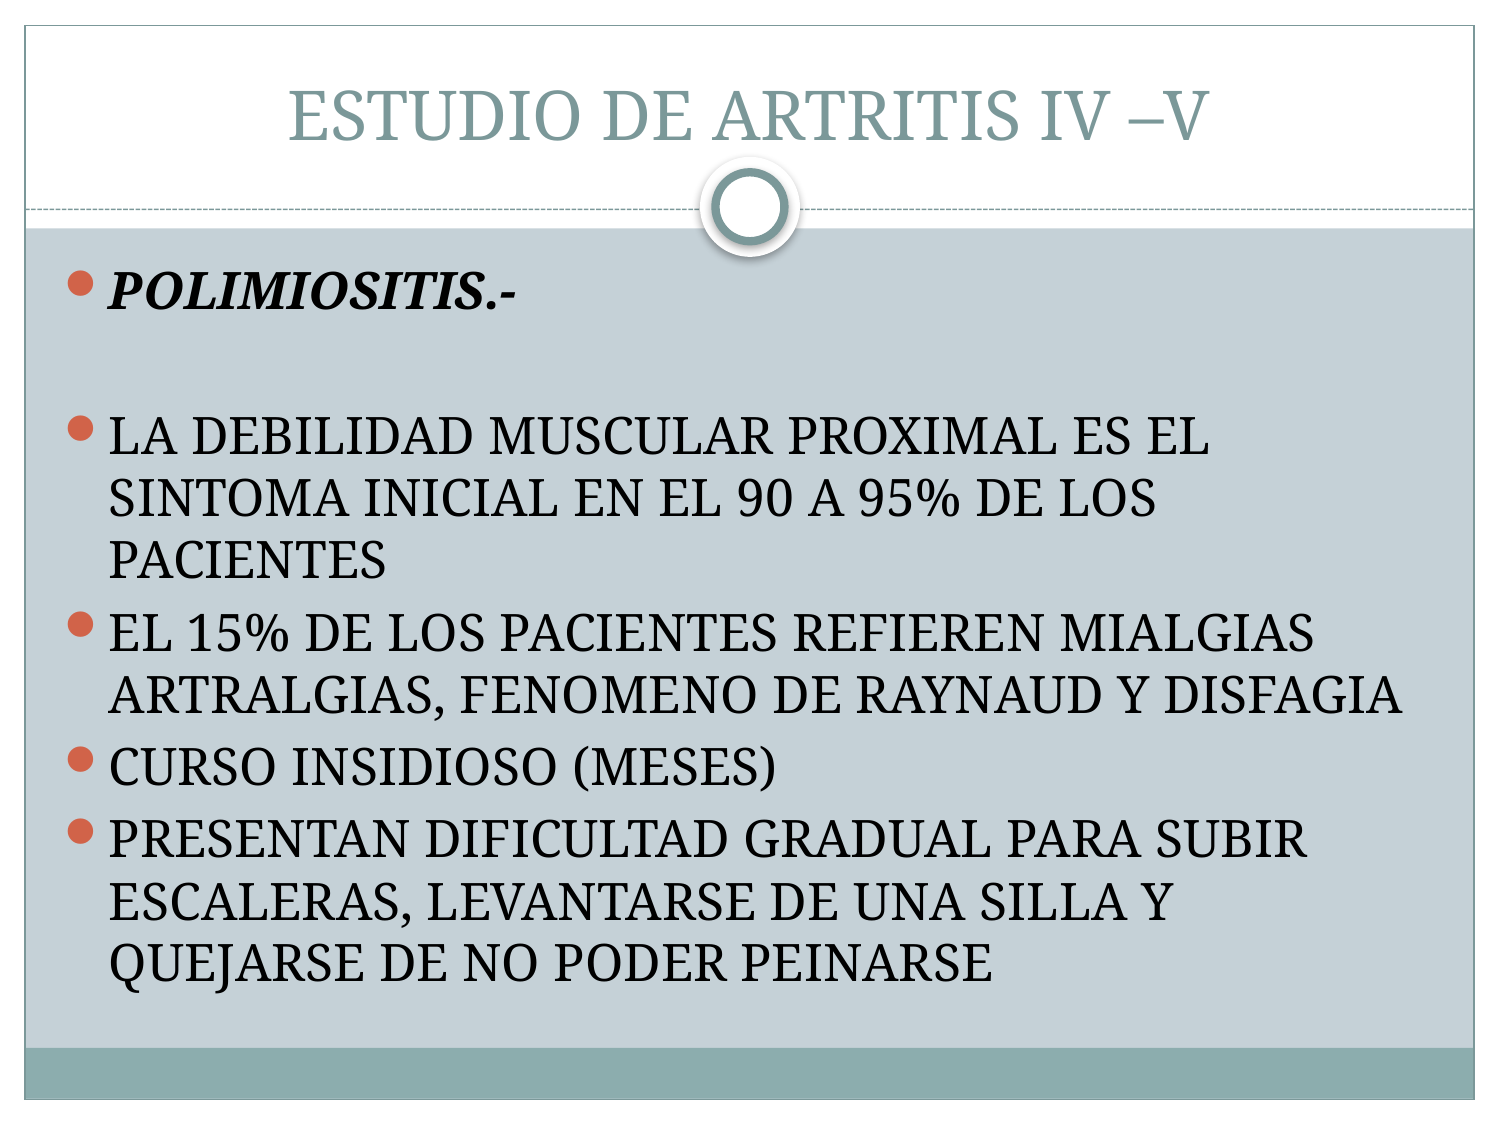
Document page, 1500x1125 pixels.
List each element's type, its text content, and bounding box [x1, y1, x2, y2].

list POLIMIOSITIS.- LA DEBILIDAD MUSCULAR PROXIMAL ES EL SINTOMA INICIAL EN EL 90 A 95% DE LOS PACIENTES EL 15% DE LOS PACIENTES REFIEREN MIALGIAS ARTRALGIAS, FENOMENO DE RAYNAUD Y DISFAGIA CURSO INSIDIOSO (MESES) PRESENTAN DIFICULTAD GRADUAL PARA SUBIR ESCALERAS, LEVANTARSE DE UNA SILLA Y QUEJARSE DE NO PODER PEINARSE [49, 250, 1445, 1001]
title ESTUDIO DE ARTRITIS IV –V [49, 37, 1450, 162]
